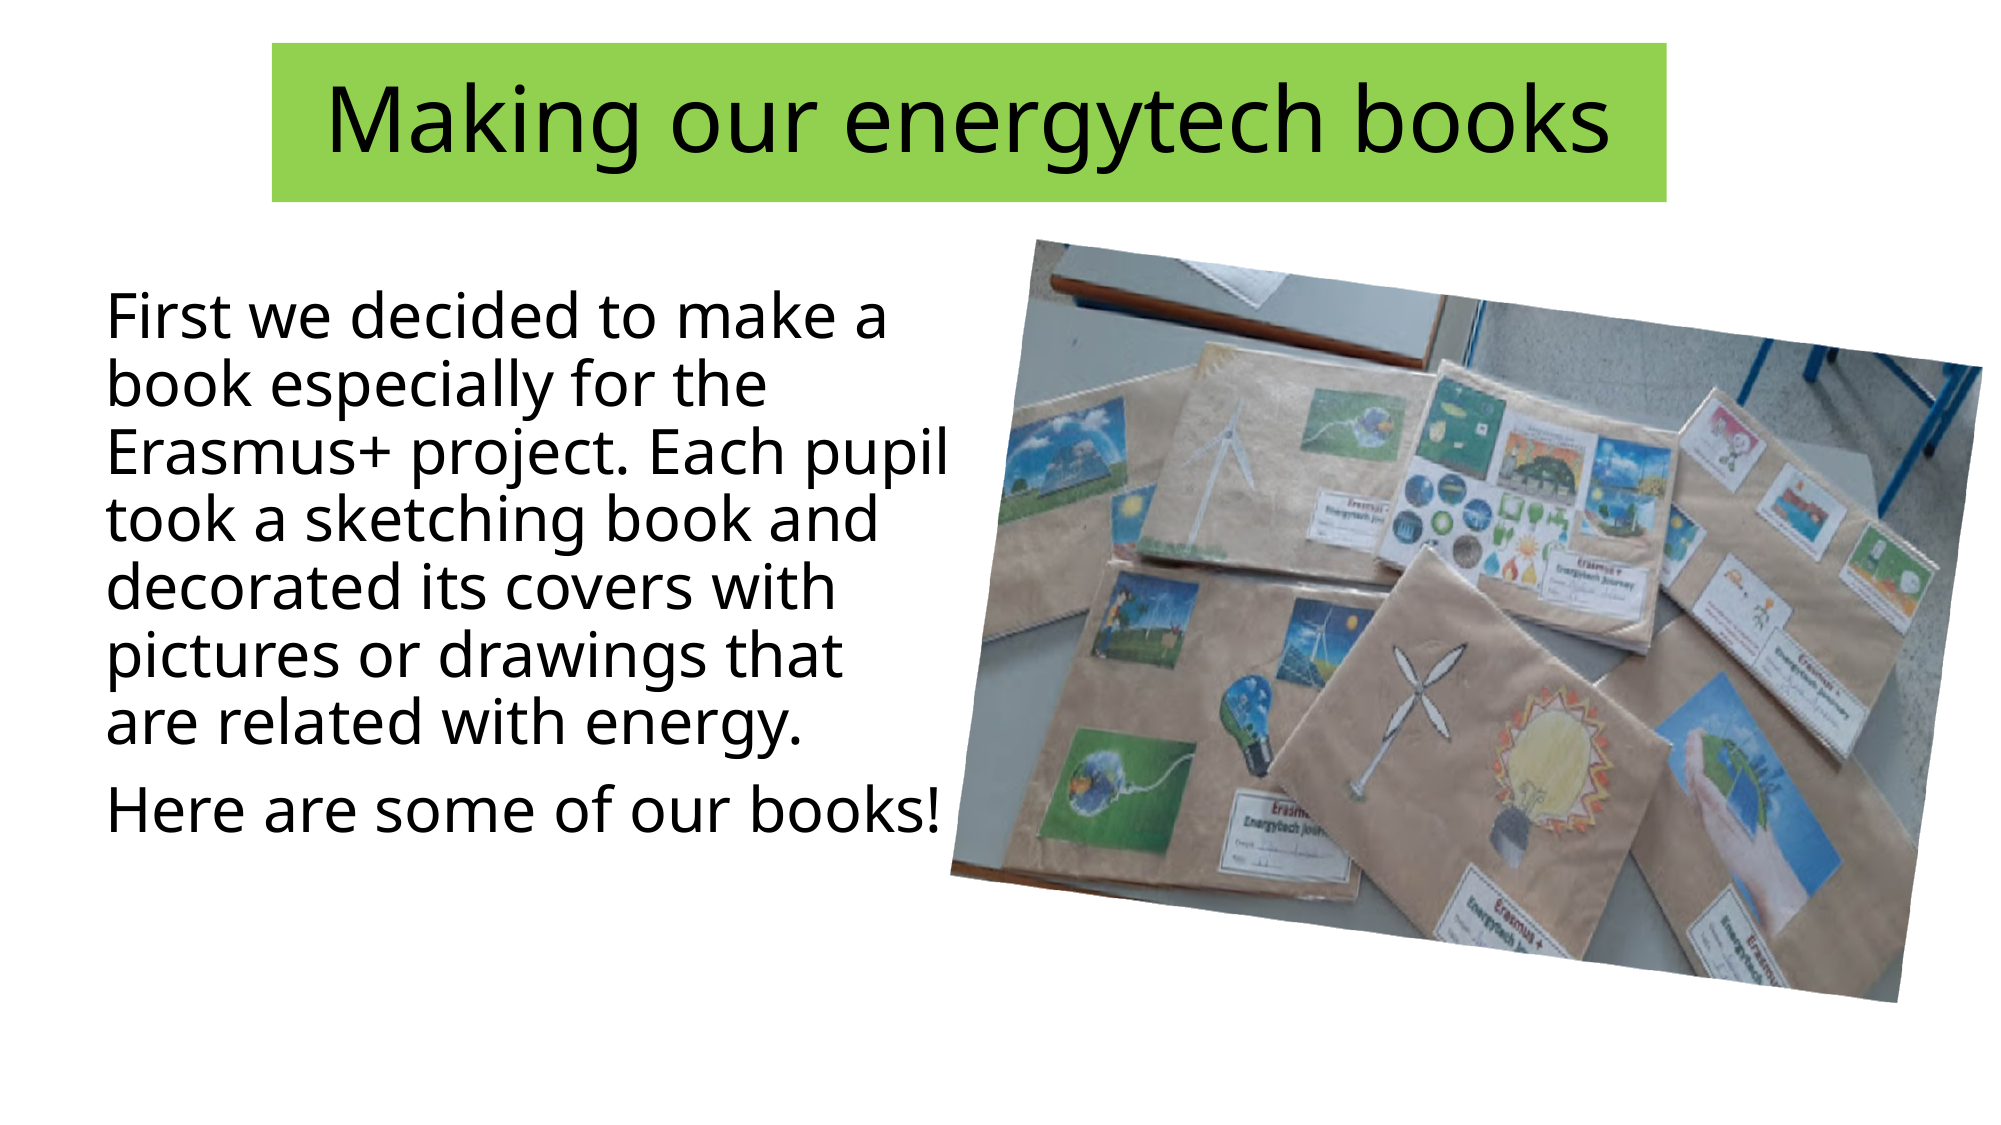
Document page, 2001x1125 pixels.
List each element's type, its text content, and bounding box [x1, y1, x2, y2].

list First we decided to make a book especially for the Erasmus+ project. Each pupil took a sketching book and decorated its covers with pictures or drawings that are related with energy. Here are some of our books! [90, 277, 970, 983]
title Making our energytech books [271, 42, 1667, 203]
picture [951, 240, 1982, 1002]
